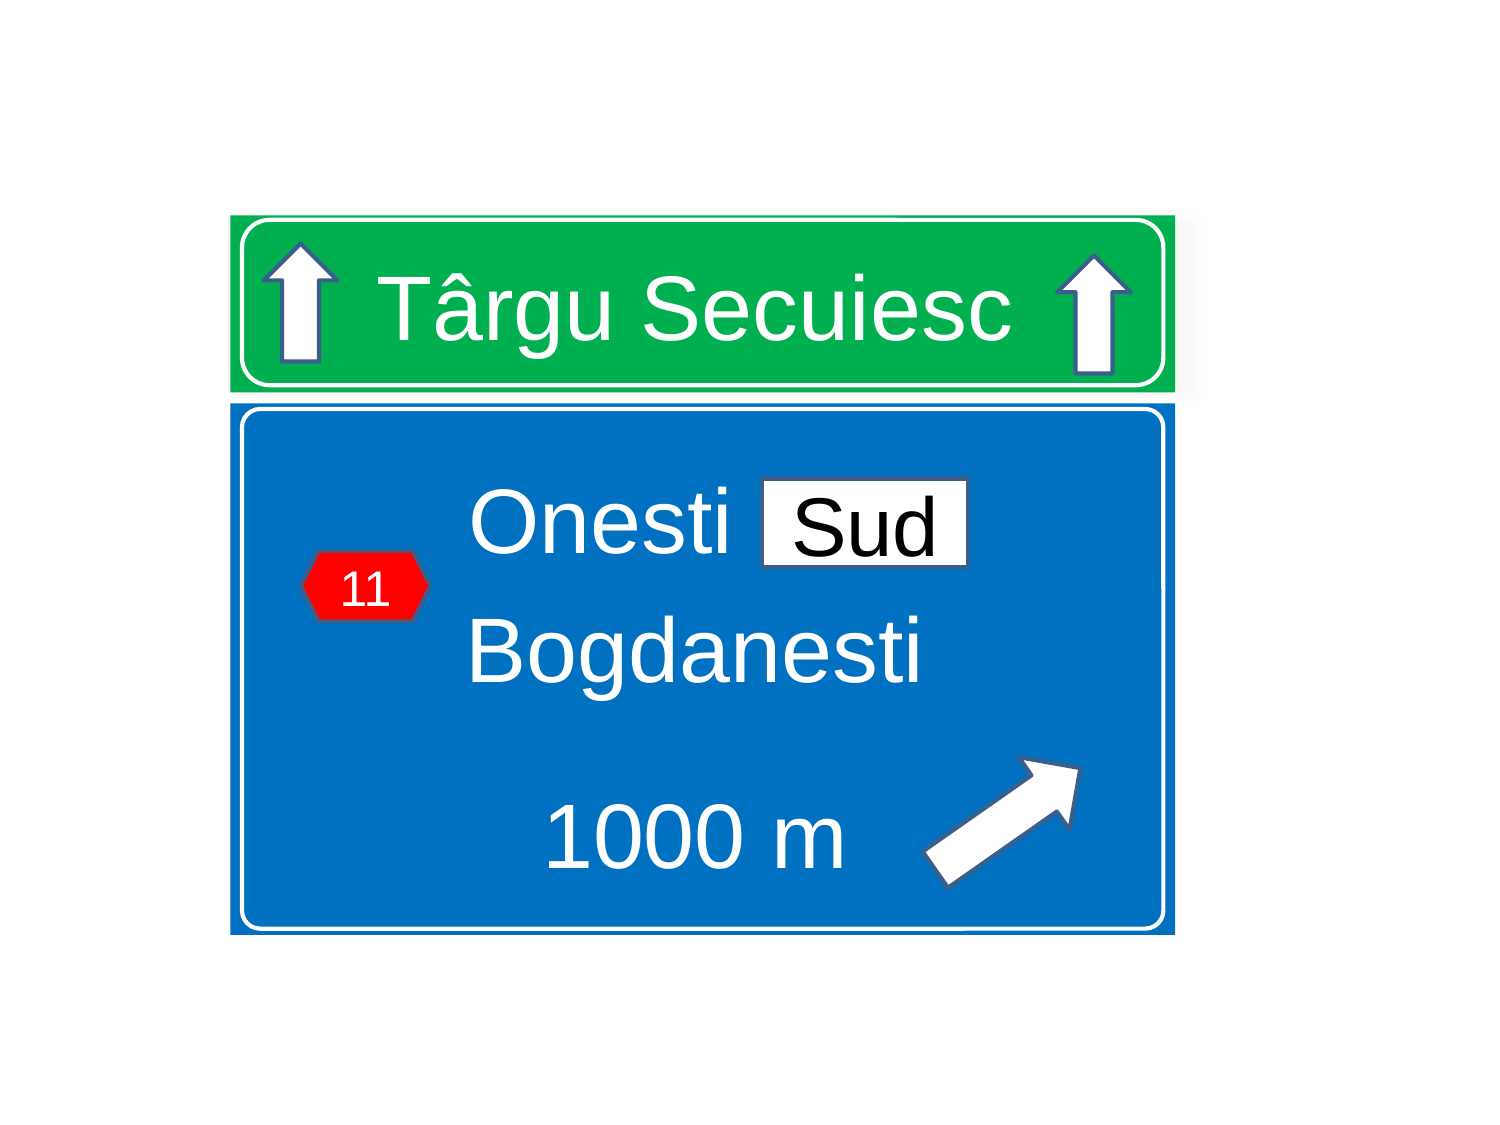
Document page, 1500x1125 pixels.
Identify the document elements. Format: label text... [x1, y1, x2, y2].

text_box [239, 406, 1166, 931]
subtitle Onesti Sud Bogdanesti 1000 m [230, 403, 1176, 935]
title Târgu Secuiesc [230, 215, 1176, 393]
text_box [239, 217, 1166, 388]
